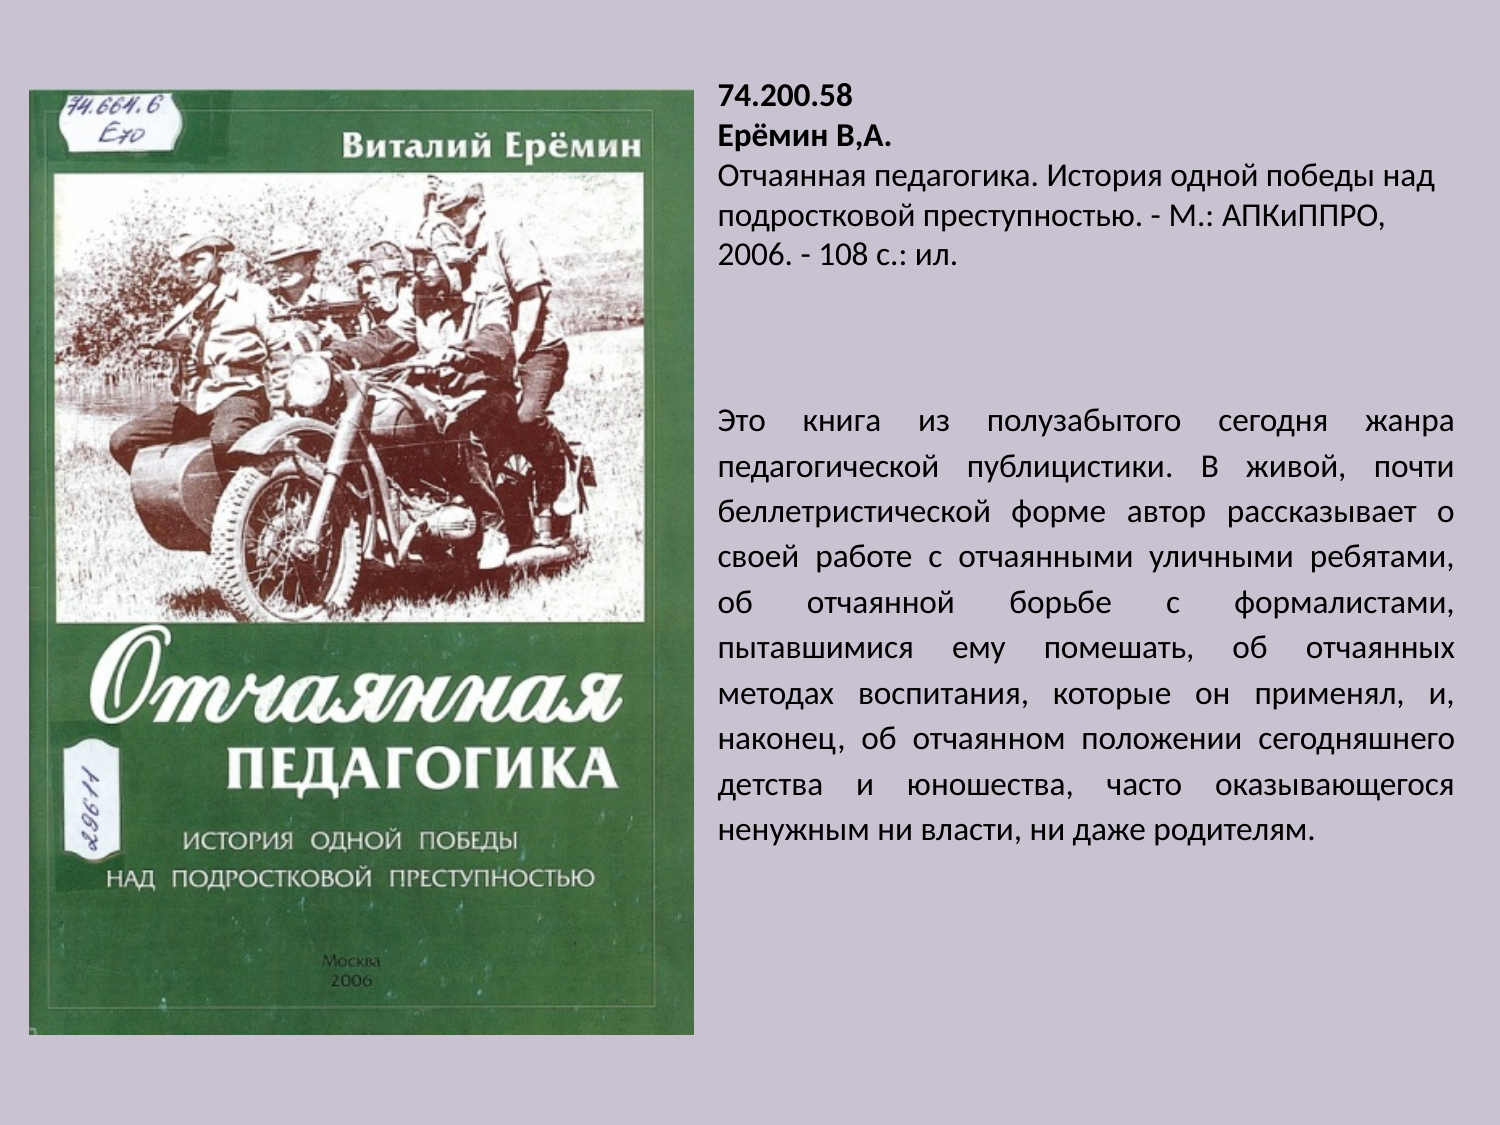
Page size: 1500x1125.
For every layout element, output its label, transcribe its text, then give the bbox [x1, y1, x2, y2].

picture [29, 89, 694, 1036]
title 74.200.58 Ерёмин В,А. Отчаянная педагогика. История одной победы над подростковой преступ­ностью. - М.: АПКиППРО, 2006. - 108 с.: ил. [702, 42, 1483, 303]
text_box Это книга из полузабытого сегодня жанра педагогической публицистики. В живой, почти беллетристической форме автор рассказывает о своей работе с отчаянными уличными ребятами, об отчаянной борьбе с формалистами, пытавшимися ему поме­шать, об отчаянных методах воспитания, которые он применял, и, наконец, об отчаян­ном положении сегодняшнего детства и юношества, часто оказывающегося ненужным ни власти, ни даже родителям. [703, 385, 1471, 913]
